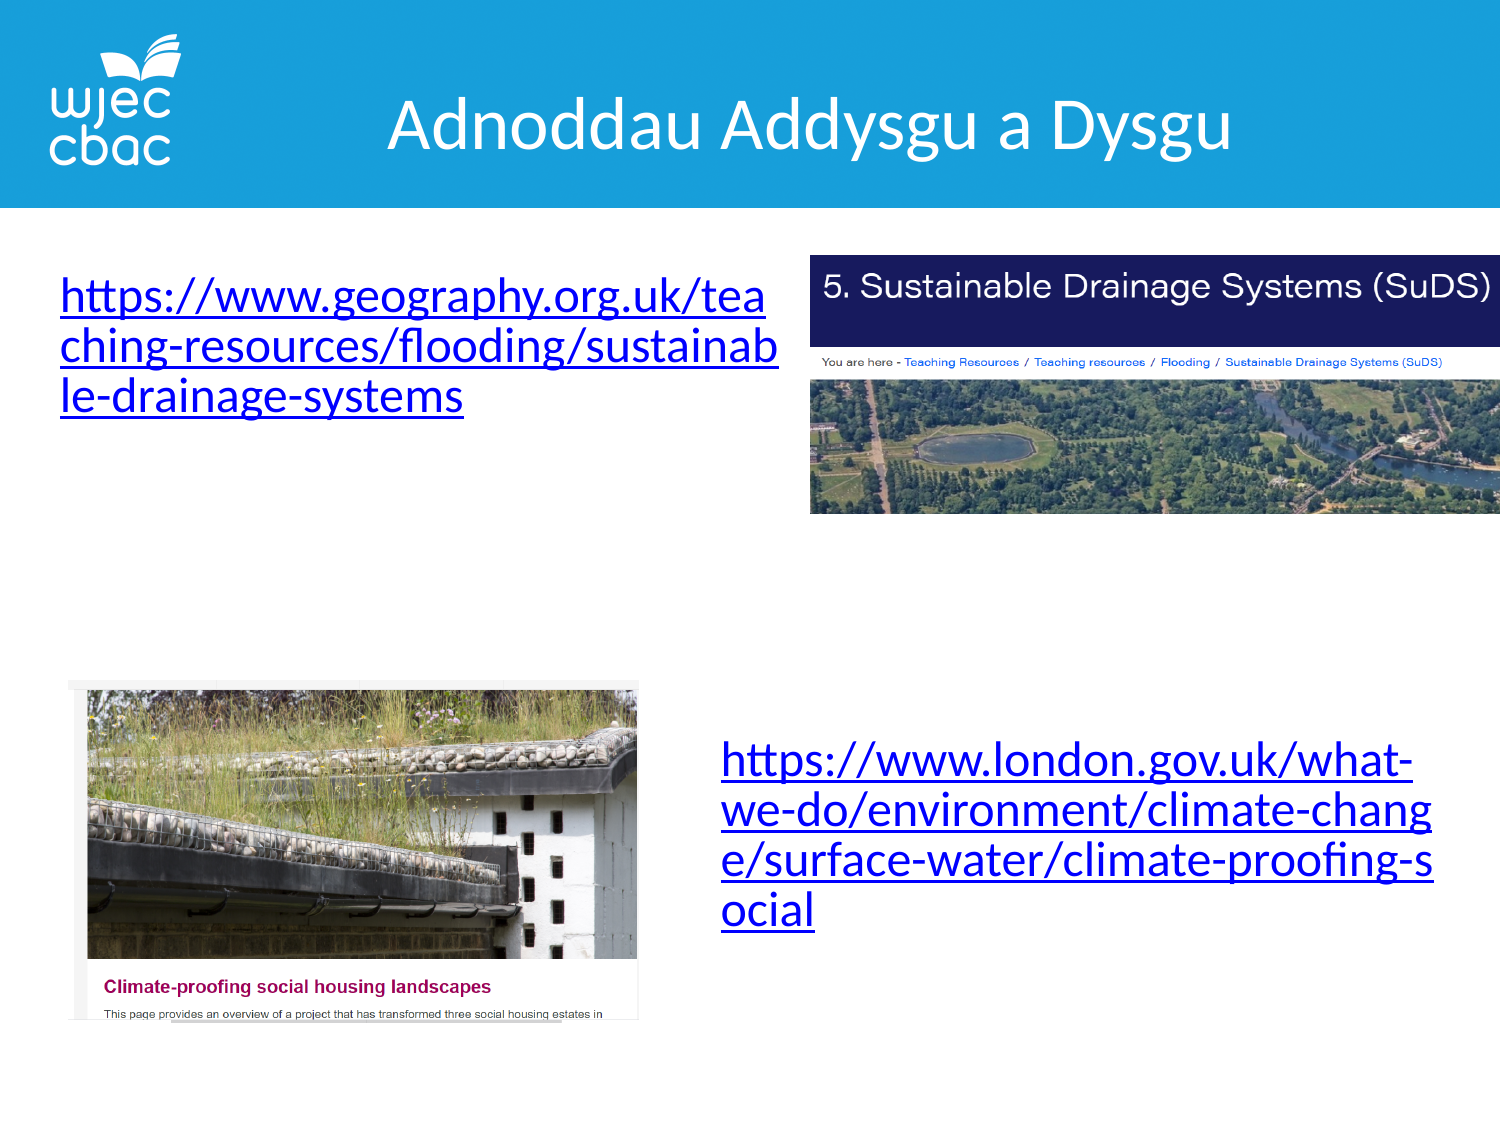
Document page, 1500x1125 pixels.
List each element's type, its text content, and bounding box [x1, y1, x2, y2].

text_box Adnoddau Addysgu a Dysgu [229, 66, 1393, 199]
picture [68, 680, 639, 1023]
text_box https://www.london.gov.uk/what-we-do/environment/climate-change/surface-water/climate-proofing-social [705, 719, 1457, 854]
picture [810, 254, 1500, 514]
text_box https://www.geography.org.uk/teaching-resources/flooding/sustainable-drainage-systems [45, 255, 797, 390]
picture [0, 0, 1500, 208]
